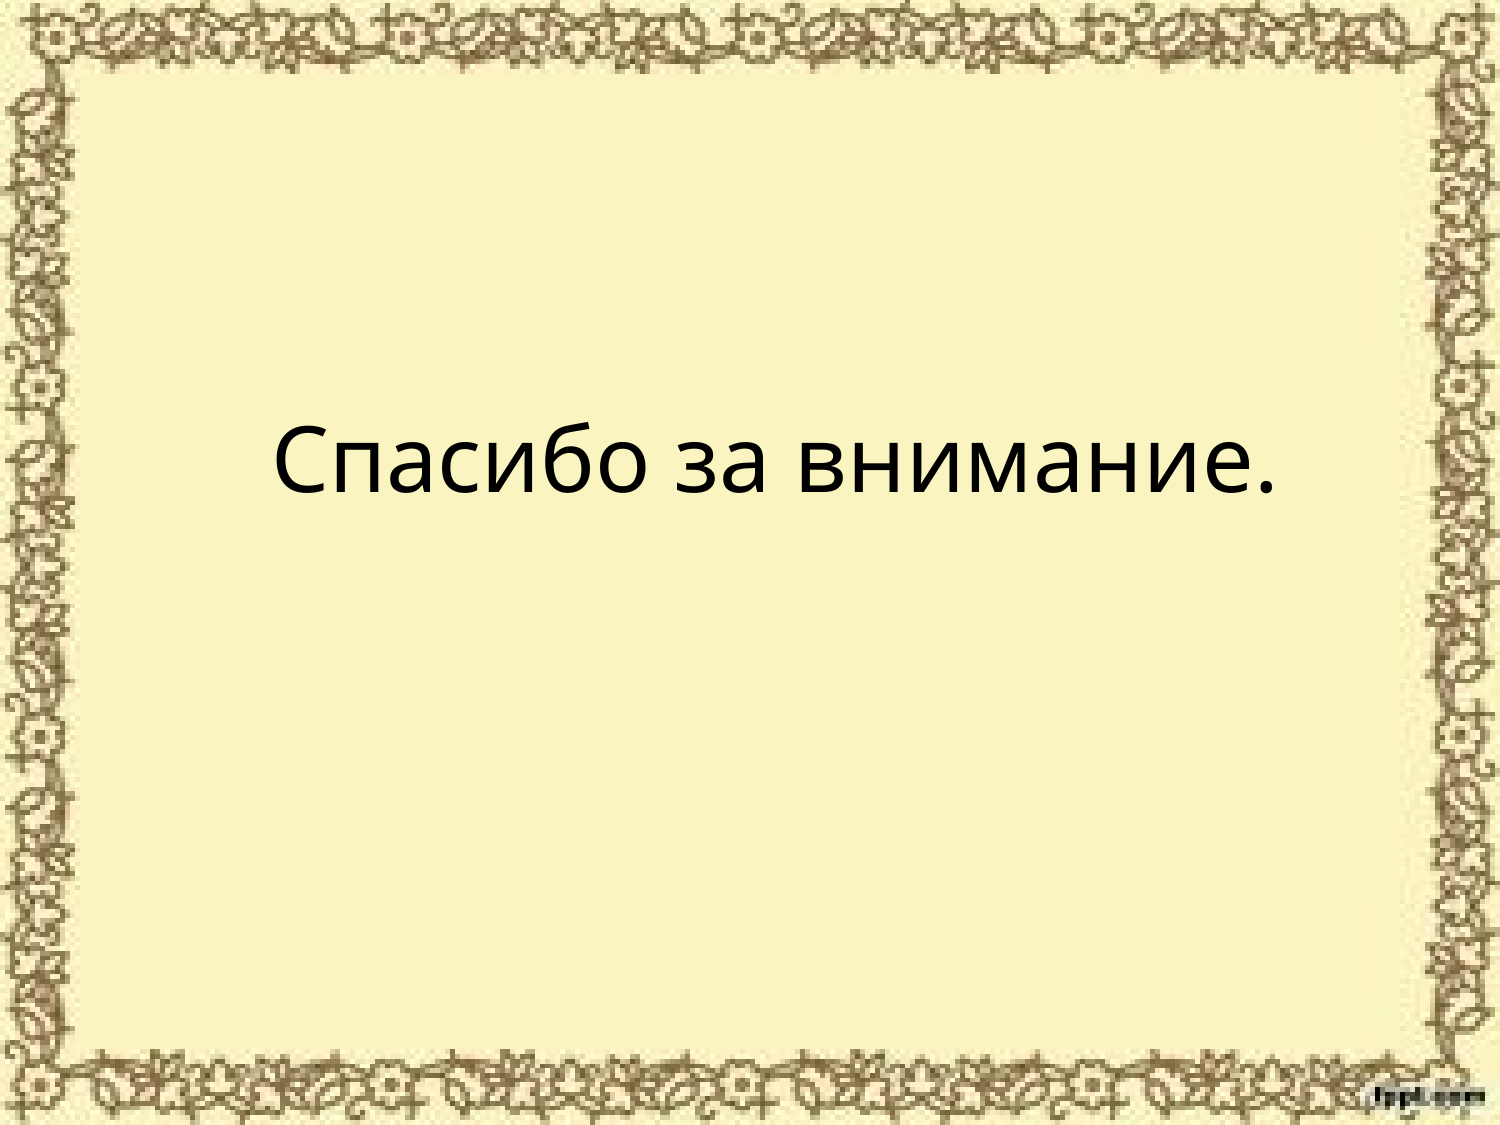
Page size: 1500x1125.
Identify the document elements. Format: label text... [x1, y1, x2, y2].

picture [0, 0, 1500, 1125]
title Спасибо за внимание. [100, 361, 1451, 550]
